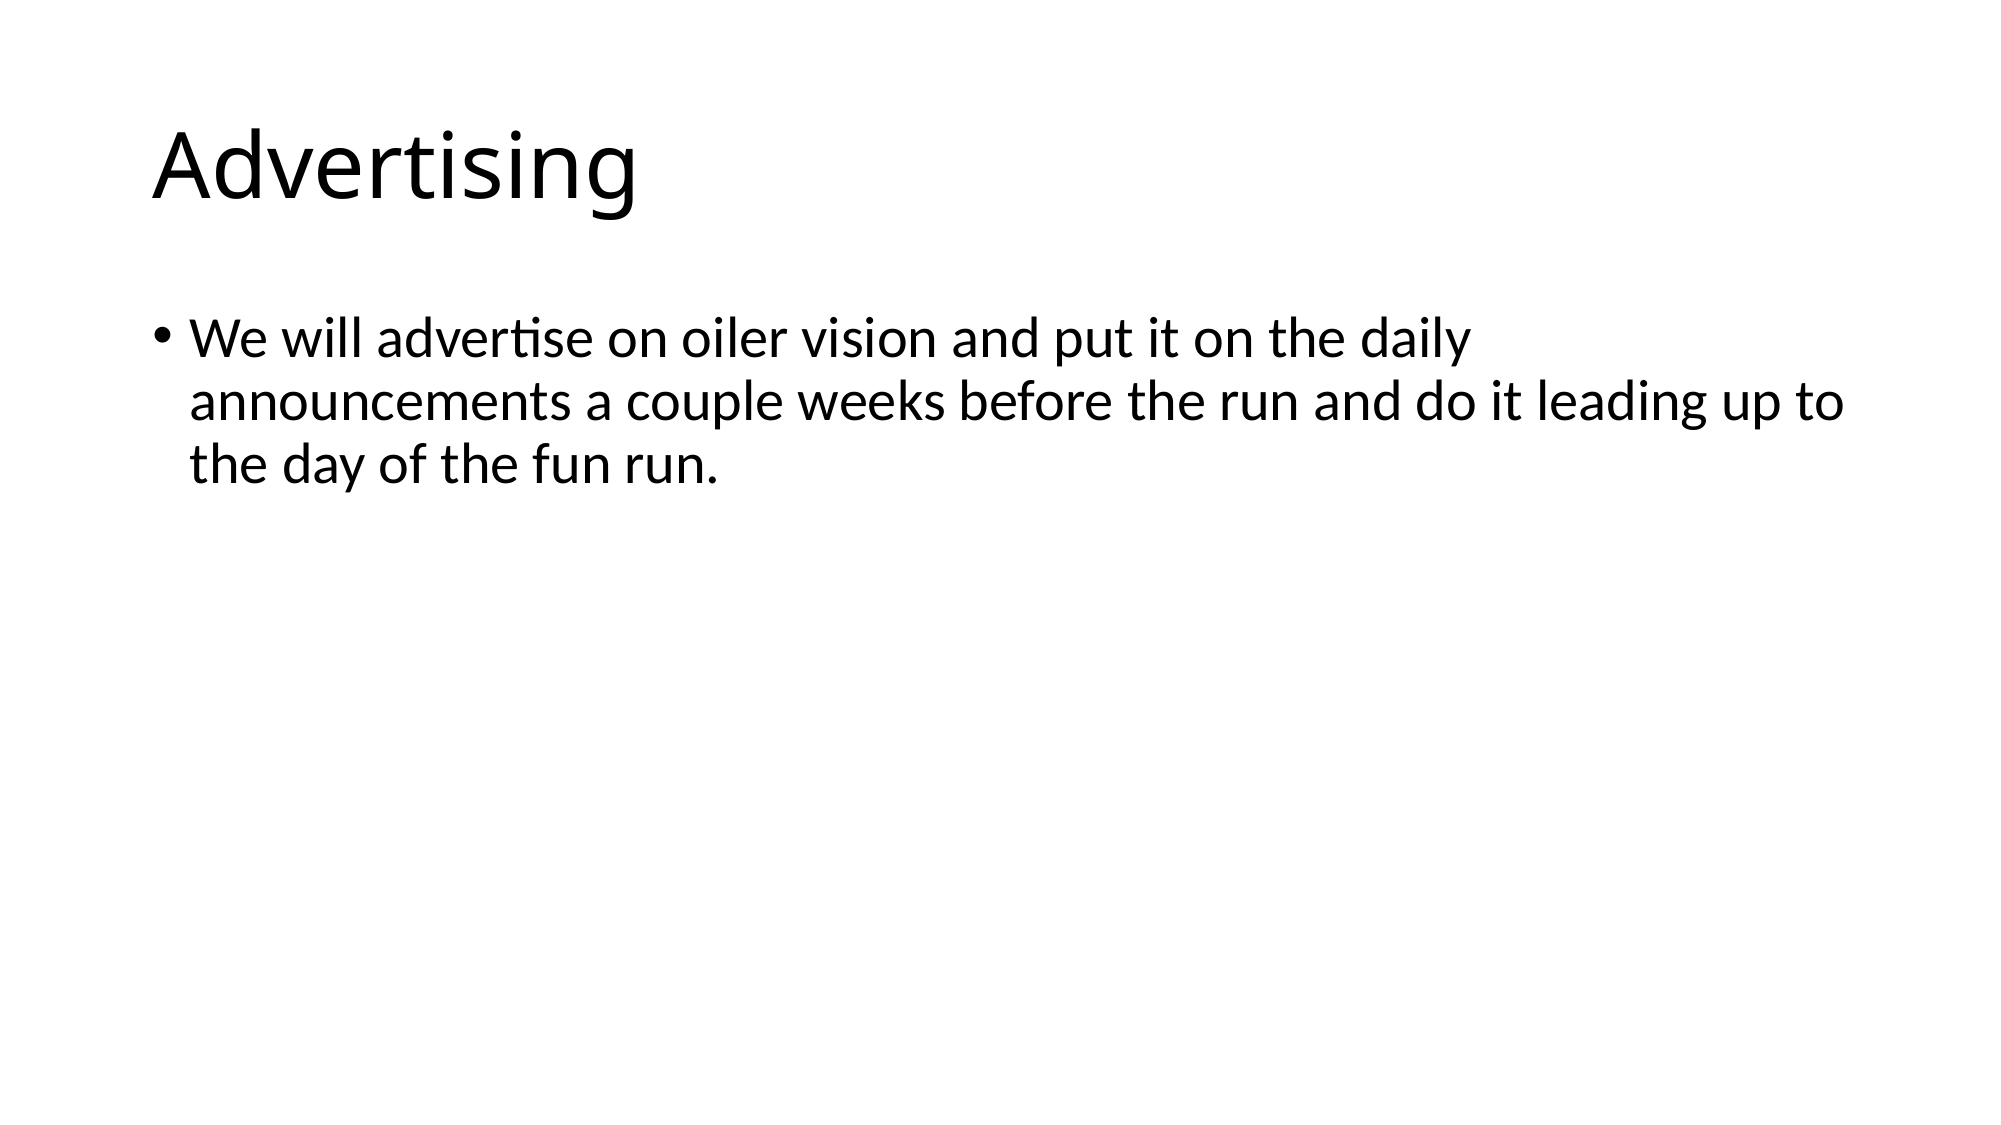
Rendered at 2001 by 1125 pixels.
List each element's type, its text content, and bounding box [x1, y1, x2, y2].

list We will advertise on oiler vision and put it on the daily announcements a couple weeks before the run and do it leading up to the day of the fun run. [137, 299, 1863, 1014]
title Advertising [137, 59, 1863, 278]
